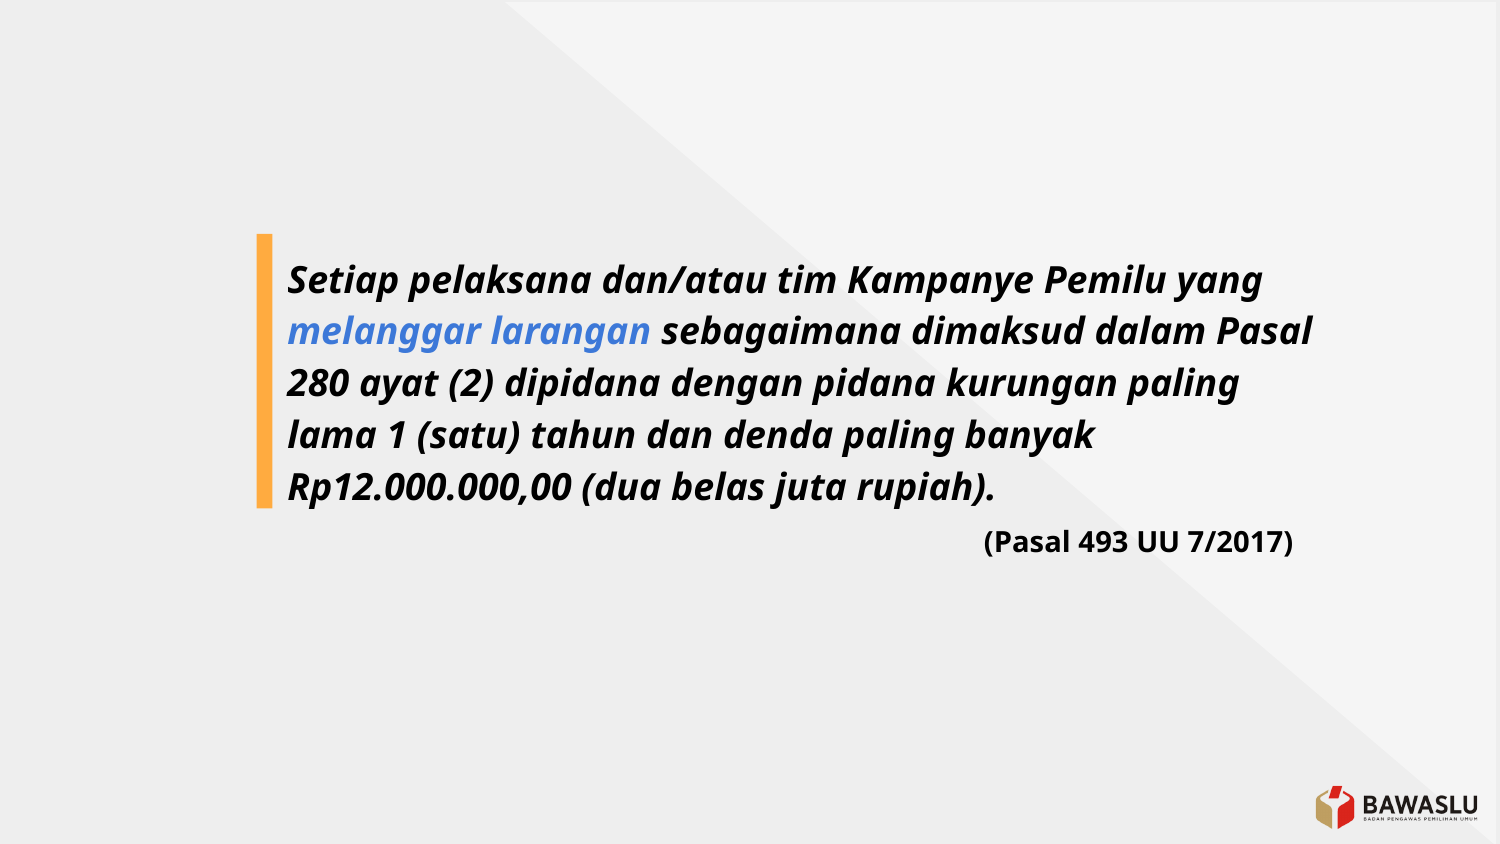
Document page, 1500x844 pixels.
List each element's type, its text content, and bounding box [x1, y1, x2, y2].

text_box Setiap pelaksana dan/atau tim Kampanye Pemilu yang melanggar larangan sebagaimana dimaksud dalam Pasal 280 ayat (2) dipidana dengan pidana kurungan paling lama 1 (satu) tahun dan denda paling banyak Rp12.000.000,00 (dua belas juta rupiah). [272, 233, 1352, 525]
text_box [504, 2, 1497, 844]
picture [1312, 780, 1491, 835]
text_box (Pasal 493 UU 7/2017) [969, 508, 1434, 649]
text_box [256, 233, 272, 509]
